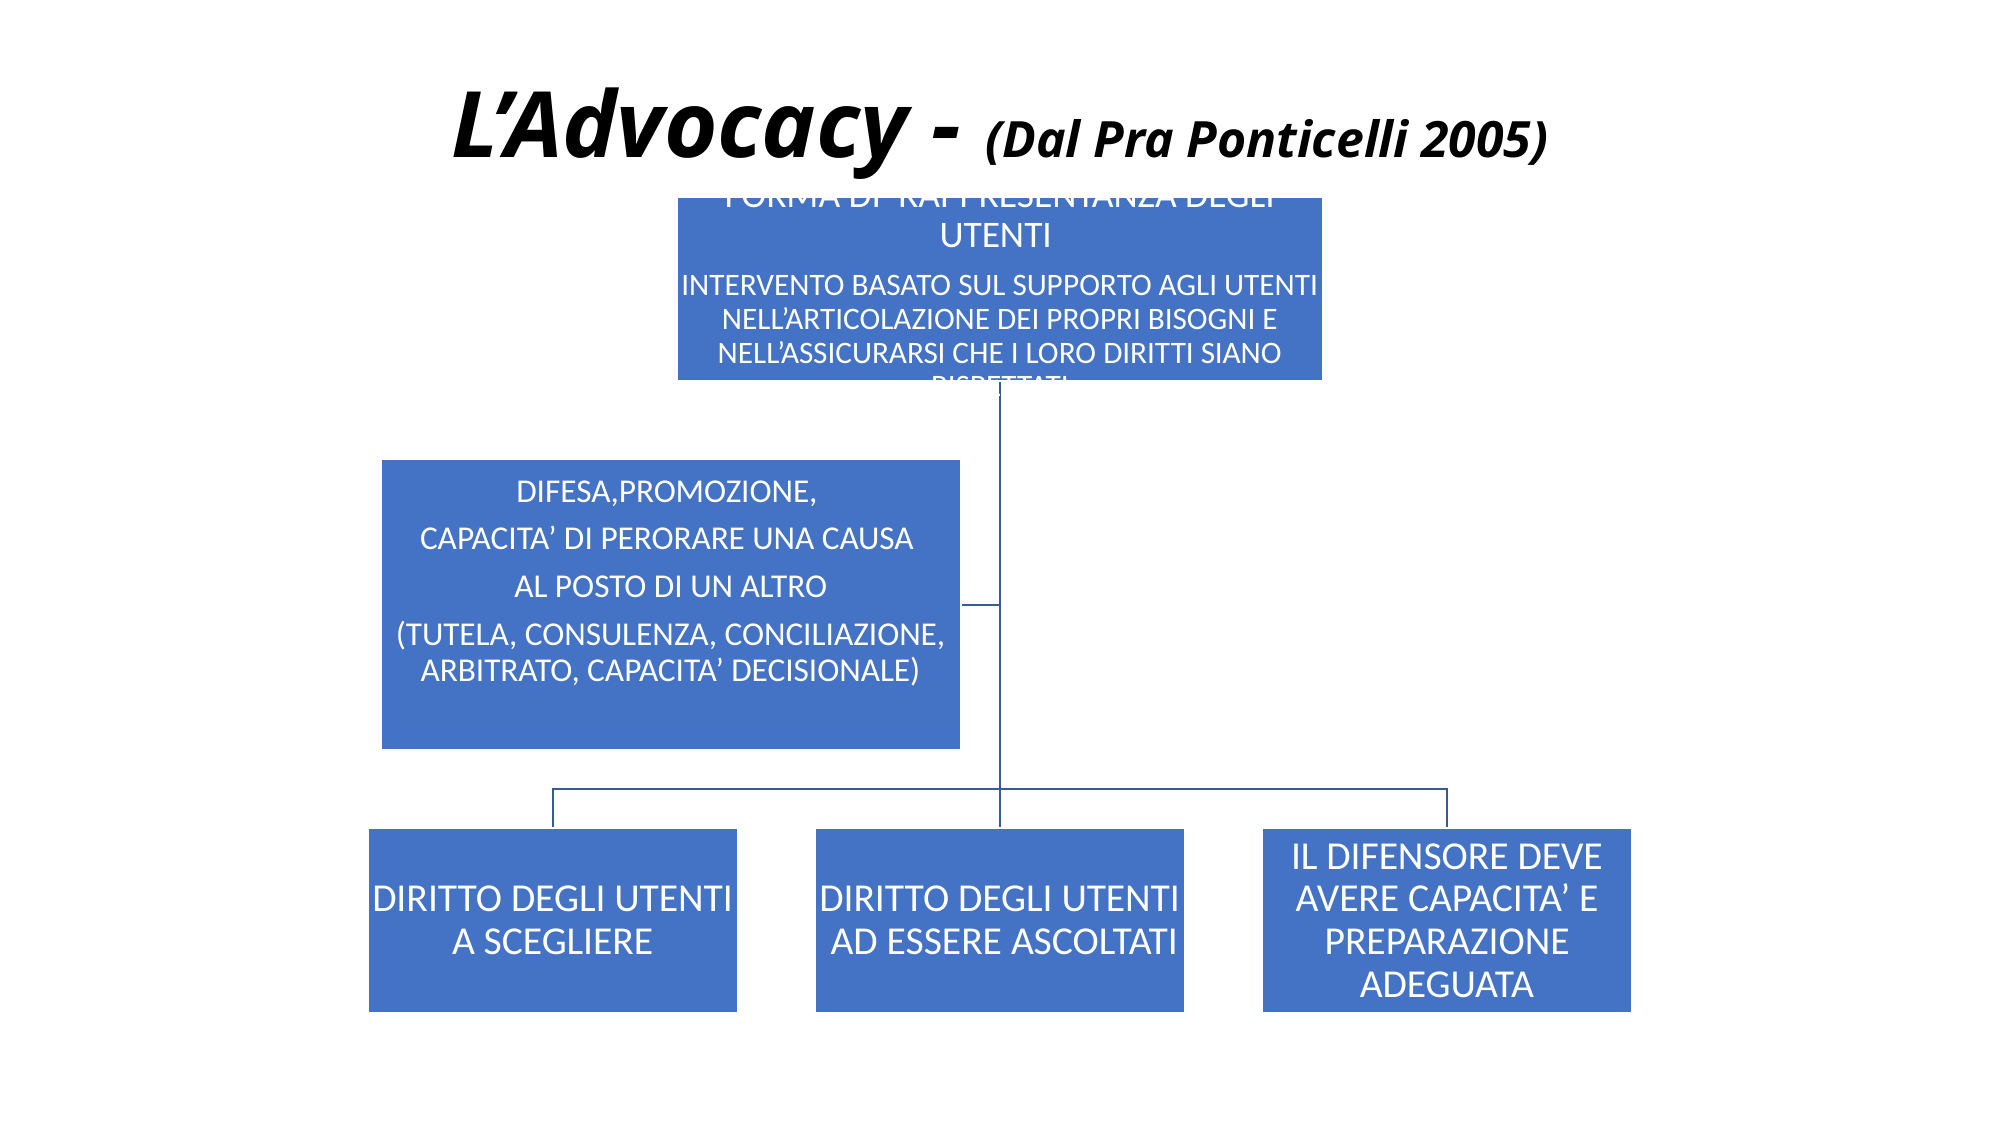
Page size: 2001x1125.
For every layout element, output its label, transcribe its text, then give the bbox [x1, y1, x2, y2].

title L’Advocacy - (Dal Pra Ponticelli 2005) [137, 59, 1863, 196]
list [137, 196, 1863, 1014]
